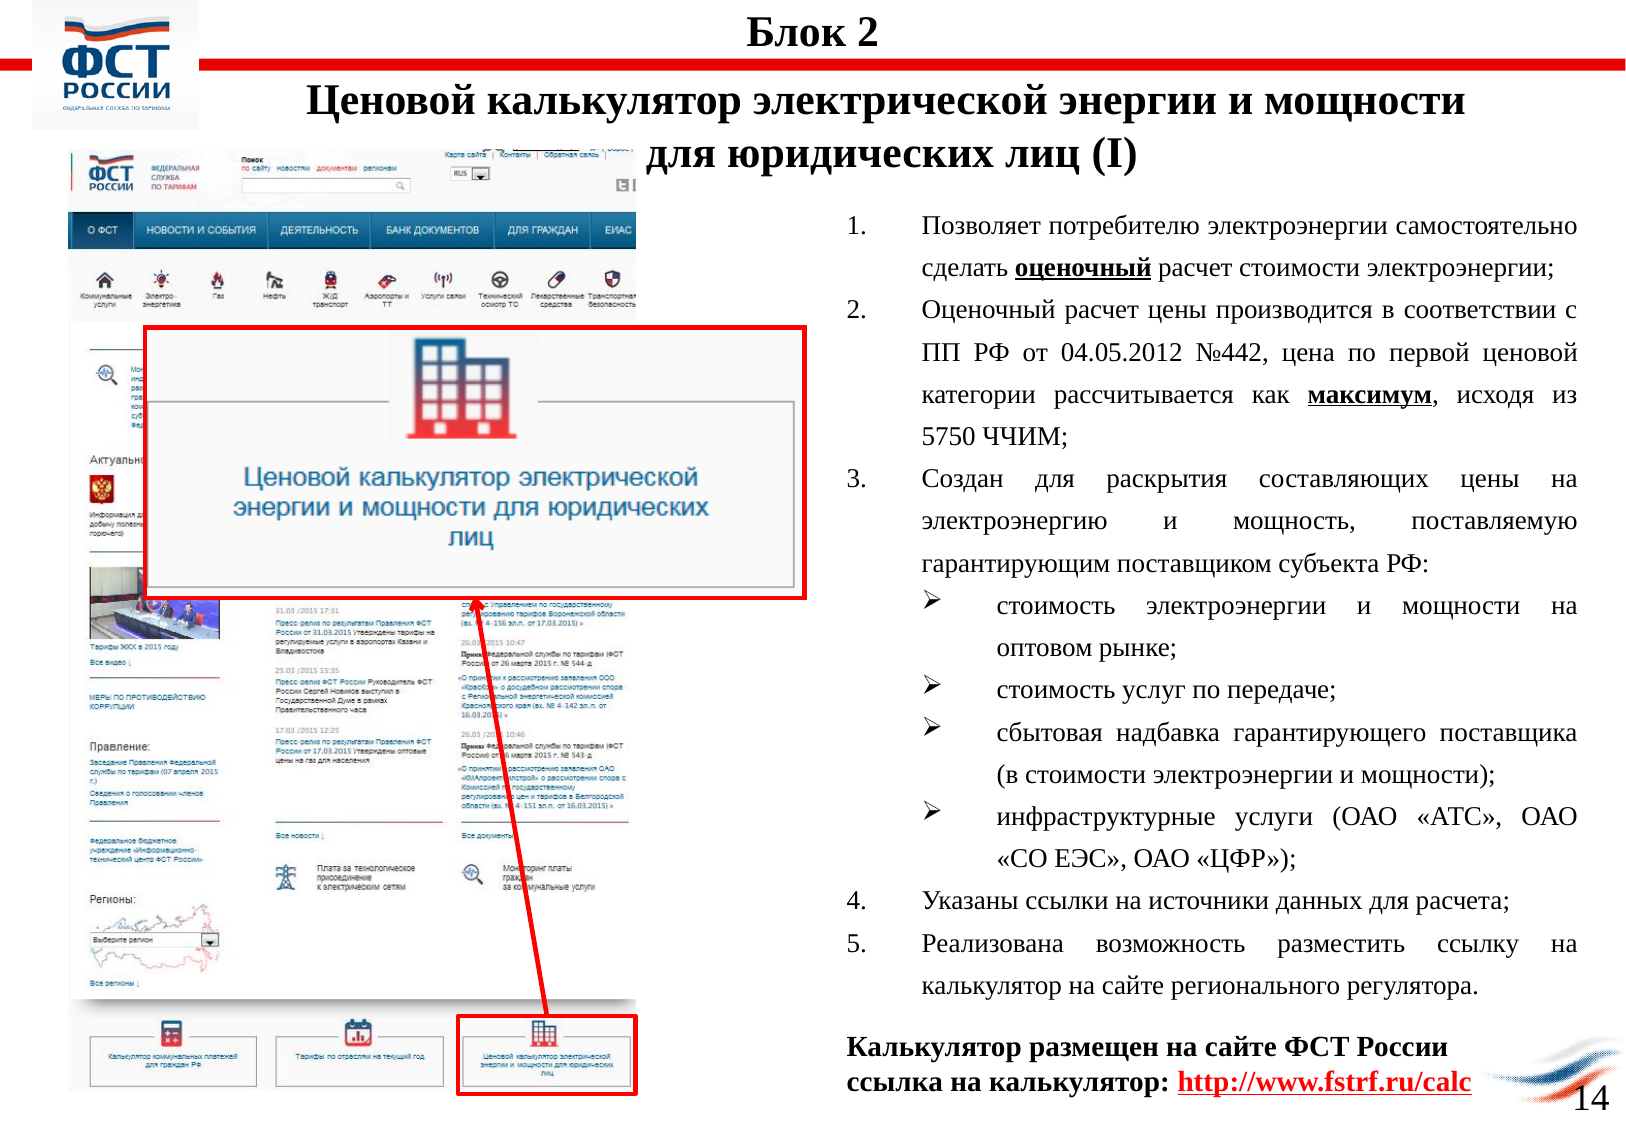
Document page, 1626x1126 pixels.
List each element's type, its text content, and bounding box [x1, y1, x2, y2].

picture [32, 0, 199, 130]
text_box 14 [1557, 1065, 1625, 1126]
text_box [474, 595, 548, 1017]
picture [68, 148, 803, 1091]
text_box Позволяет потребителю электроэнергии самостоятельно сделать оценочный расчет стоимости электроэнергии; Оценочный расчет цены производится в соответствии с ПП РФ от 04.05.2012 №442, цена по первой ценовой категории рассчитывается как максимум, исходя из 5750 ЧЧИМ; Создан для раскрытия составляющих цены на электроэнергию и мощность, поставляемую гарантирующим поставщиком субъекта РФ: стоимость электроэнергии и мощности на оптовом рынке; стоимость услуг по передаче; сбытовая надбавка гарантирующего поставщика (в стоимости электроэнергии и мощности); инфраструктурные услуги (ОАО «АТС», ОАО «СО ЕЭС», ОАО «ЦФР»); Указаны ссылки на источники данных для расчета; Реализована возможность разместить ссылку на калькулятор на сайте регионального регулятора. [831, 190, 1593, 1008]
text_box Калькулятор размещен на сайте ФСТ России ссылка на калькулятор: http://www.fstrf.ru/calc [831, 1020, 1510, 1106]
picture [1478, 1029, 1626, 1126]
text_box Блок 2 [731, 0, 894, 63]
text_box Ценовой калькулятор электрической энергии и мощности для юридических лиц (I) [210, 63, 1574, 184]
